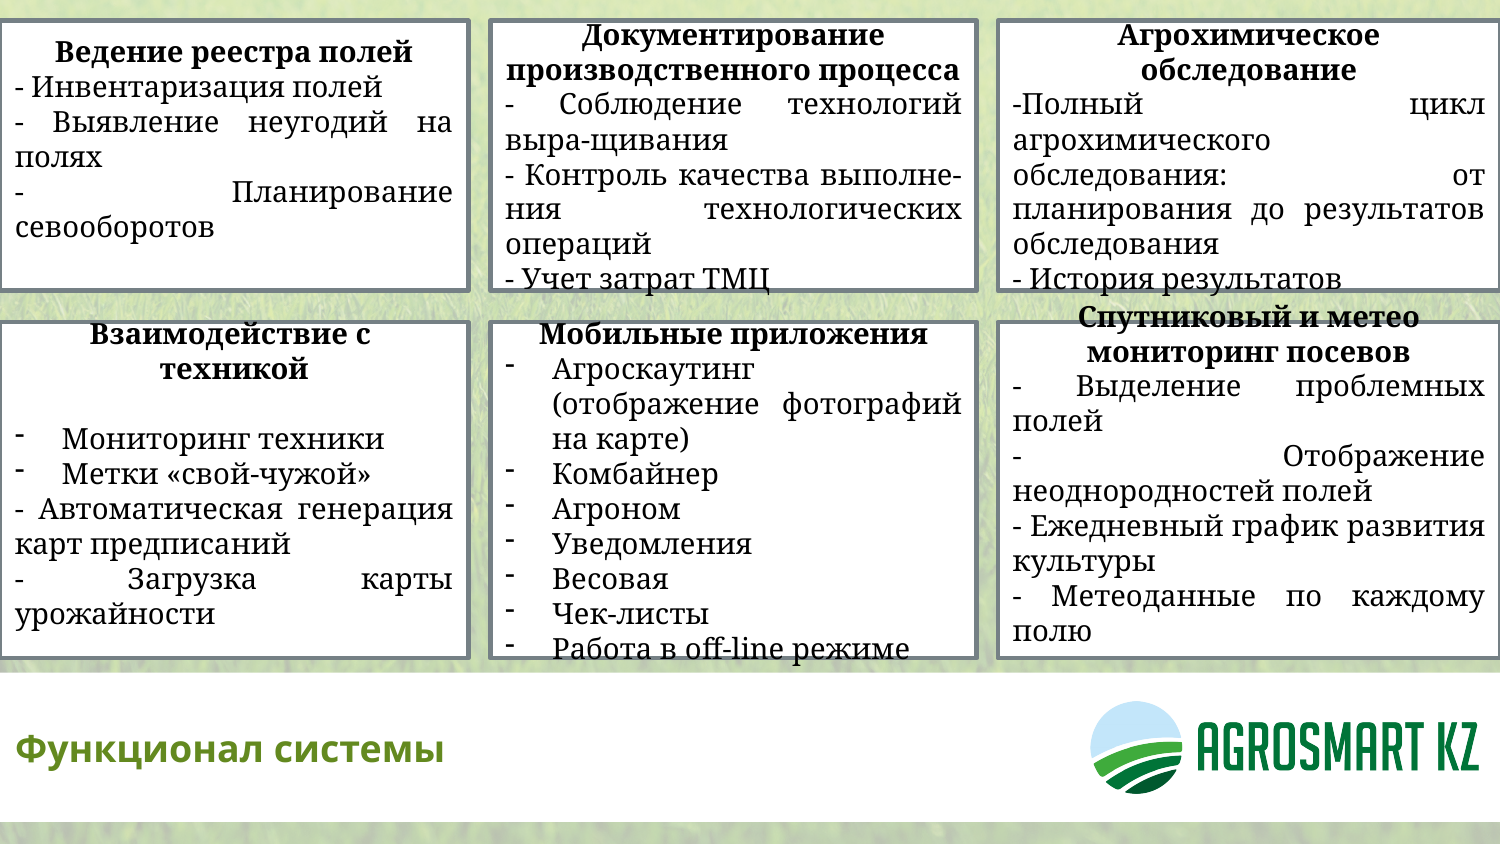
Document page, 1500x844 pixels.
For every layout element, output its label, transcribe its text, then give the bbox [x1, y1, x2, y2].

text_box Мобильные приложения Агроскаутинг (отображение фотографий на карте) Комбайнер Агроном Уведомления Весовая Чек-листы Работа в off-line режиме [488, 320, 979, 660]
text_box Спутниковый и метео мониторинг посевов - Выделение проблемных полей - Отображение неоднородностей полей - Ежедневный график развития культуры - Метеоданные по каждому полю [996, 320, 1500, 660]
text_box Документирование производственного процесса - Соблюдение технологий выра-щивания - Контроль качества выполне-ния технологических операций - Учет затрат ТМЦ [488, 18, 979, 293]
text_box Функционал системы [0, 672, 1500, 822]
slide_number 5 [1389, 822, 1480, 830]
text_box Агрохимическое обследование -Полный цикл агрохимического обследования: от планирования до результатов обследования - История результатов [996, 18, 1500, 293]
text_box Взаимодействие с техникой Мониторинг техники Метки «свой-чужой» - Автоматическая генерация карт предписаний - Загрузка карты урожайности [0, 320, 471, 660]
picture [1090, 700, 1480, 794]
text_box Ведение реестра полей - Инвентаризация полей - Выявление неугодий на полях - Планирование севооборотов [0, 18, 471, 293]
